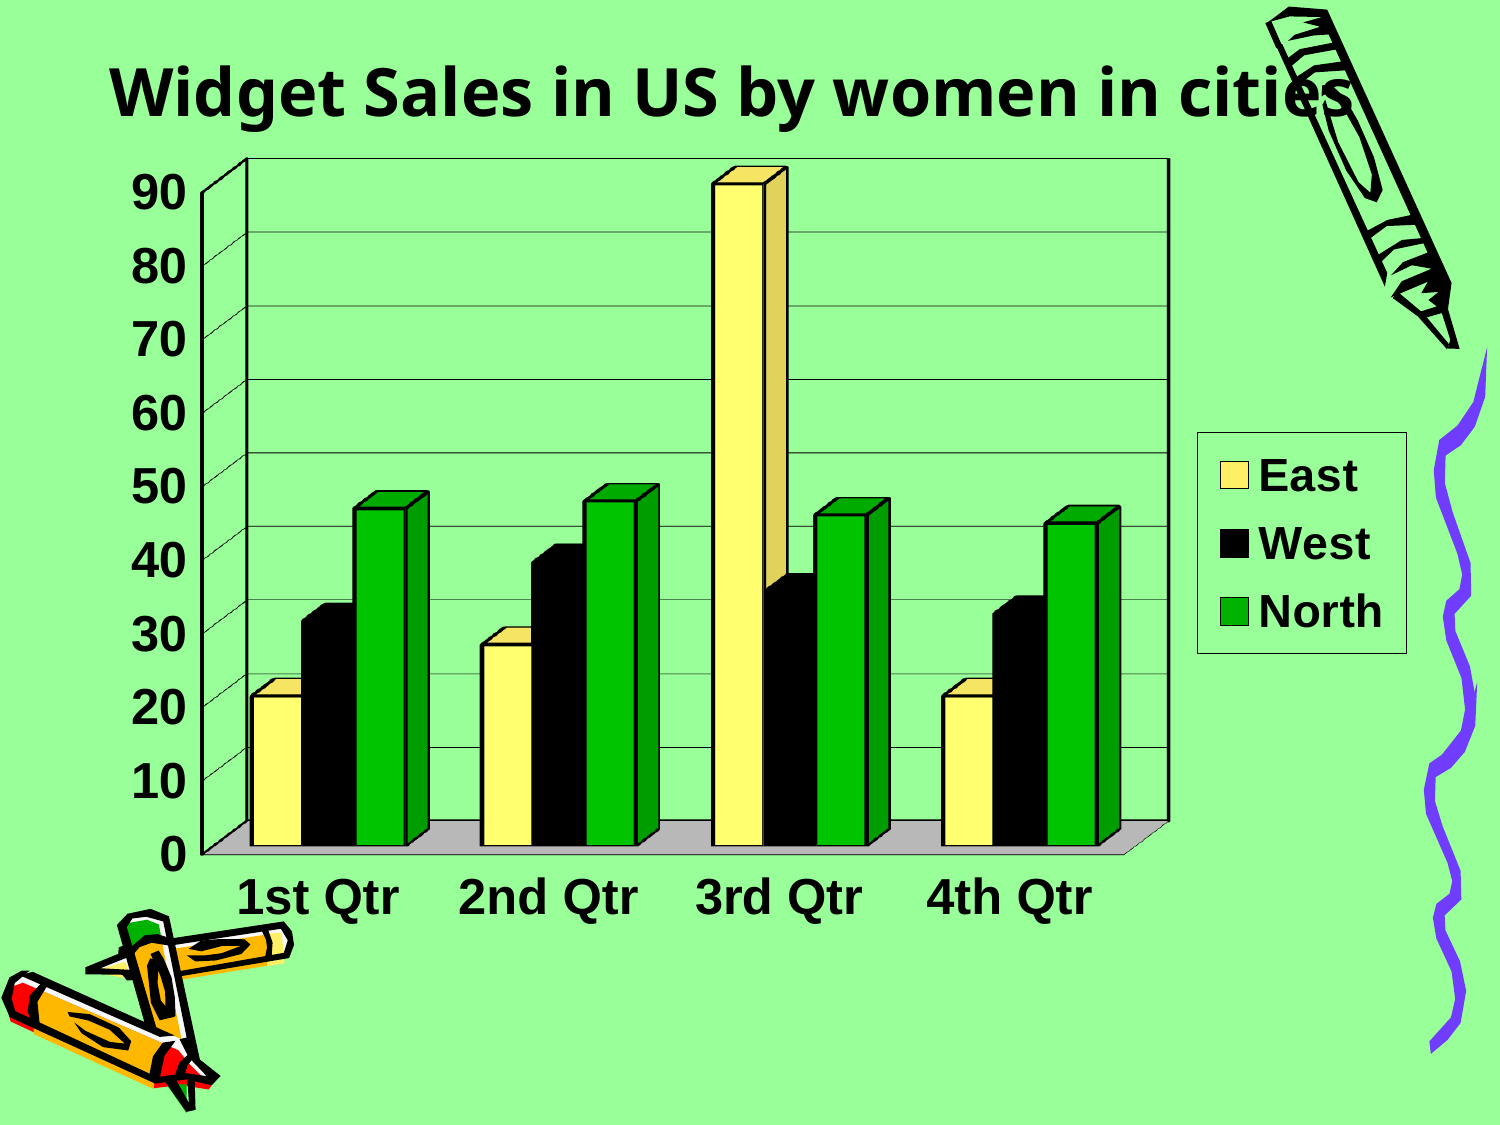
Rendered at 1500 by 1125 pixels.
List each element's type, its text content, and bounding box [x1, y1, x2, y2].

chart [96, 107, 1415, 977]
title Widget Sales in US by women in cities [64, 24, 1400, 138]
